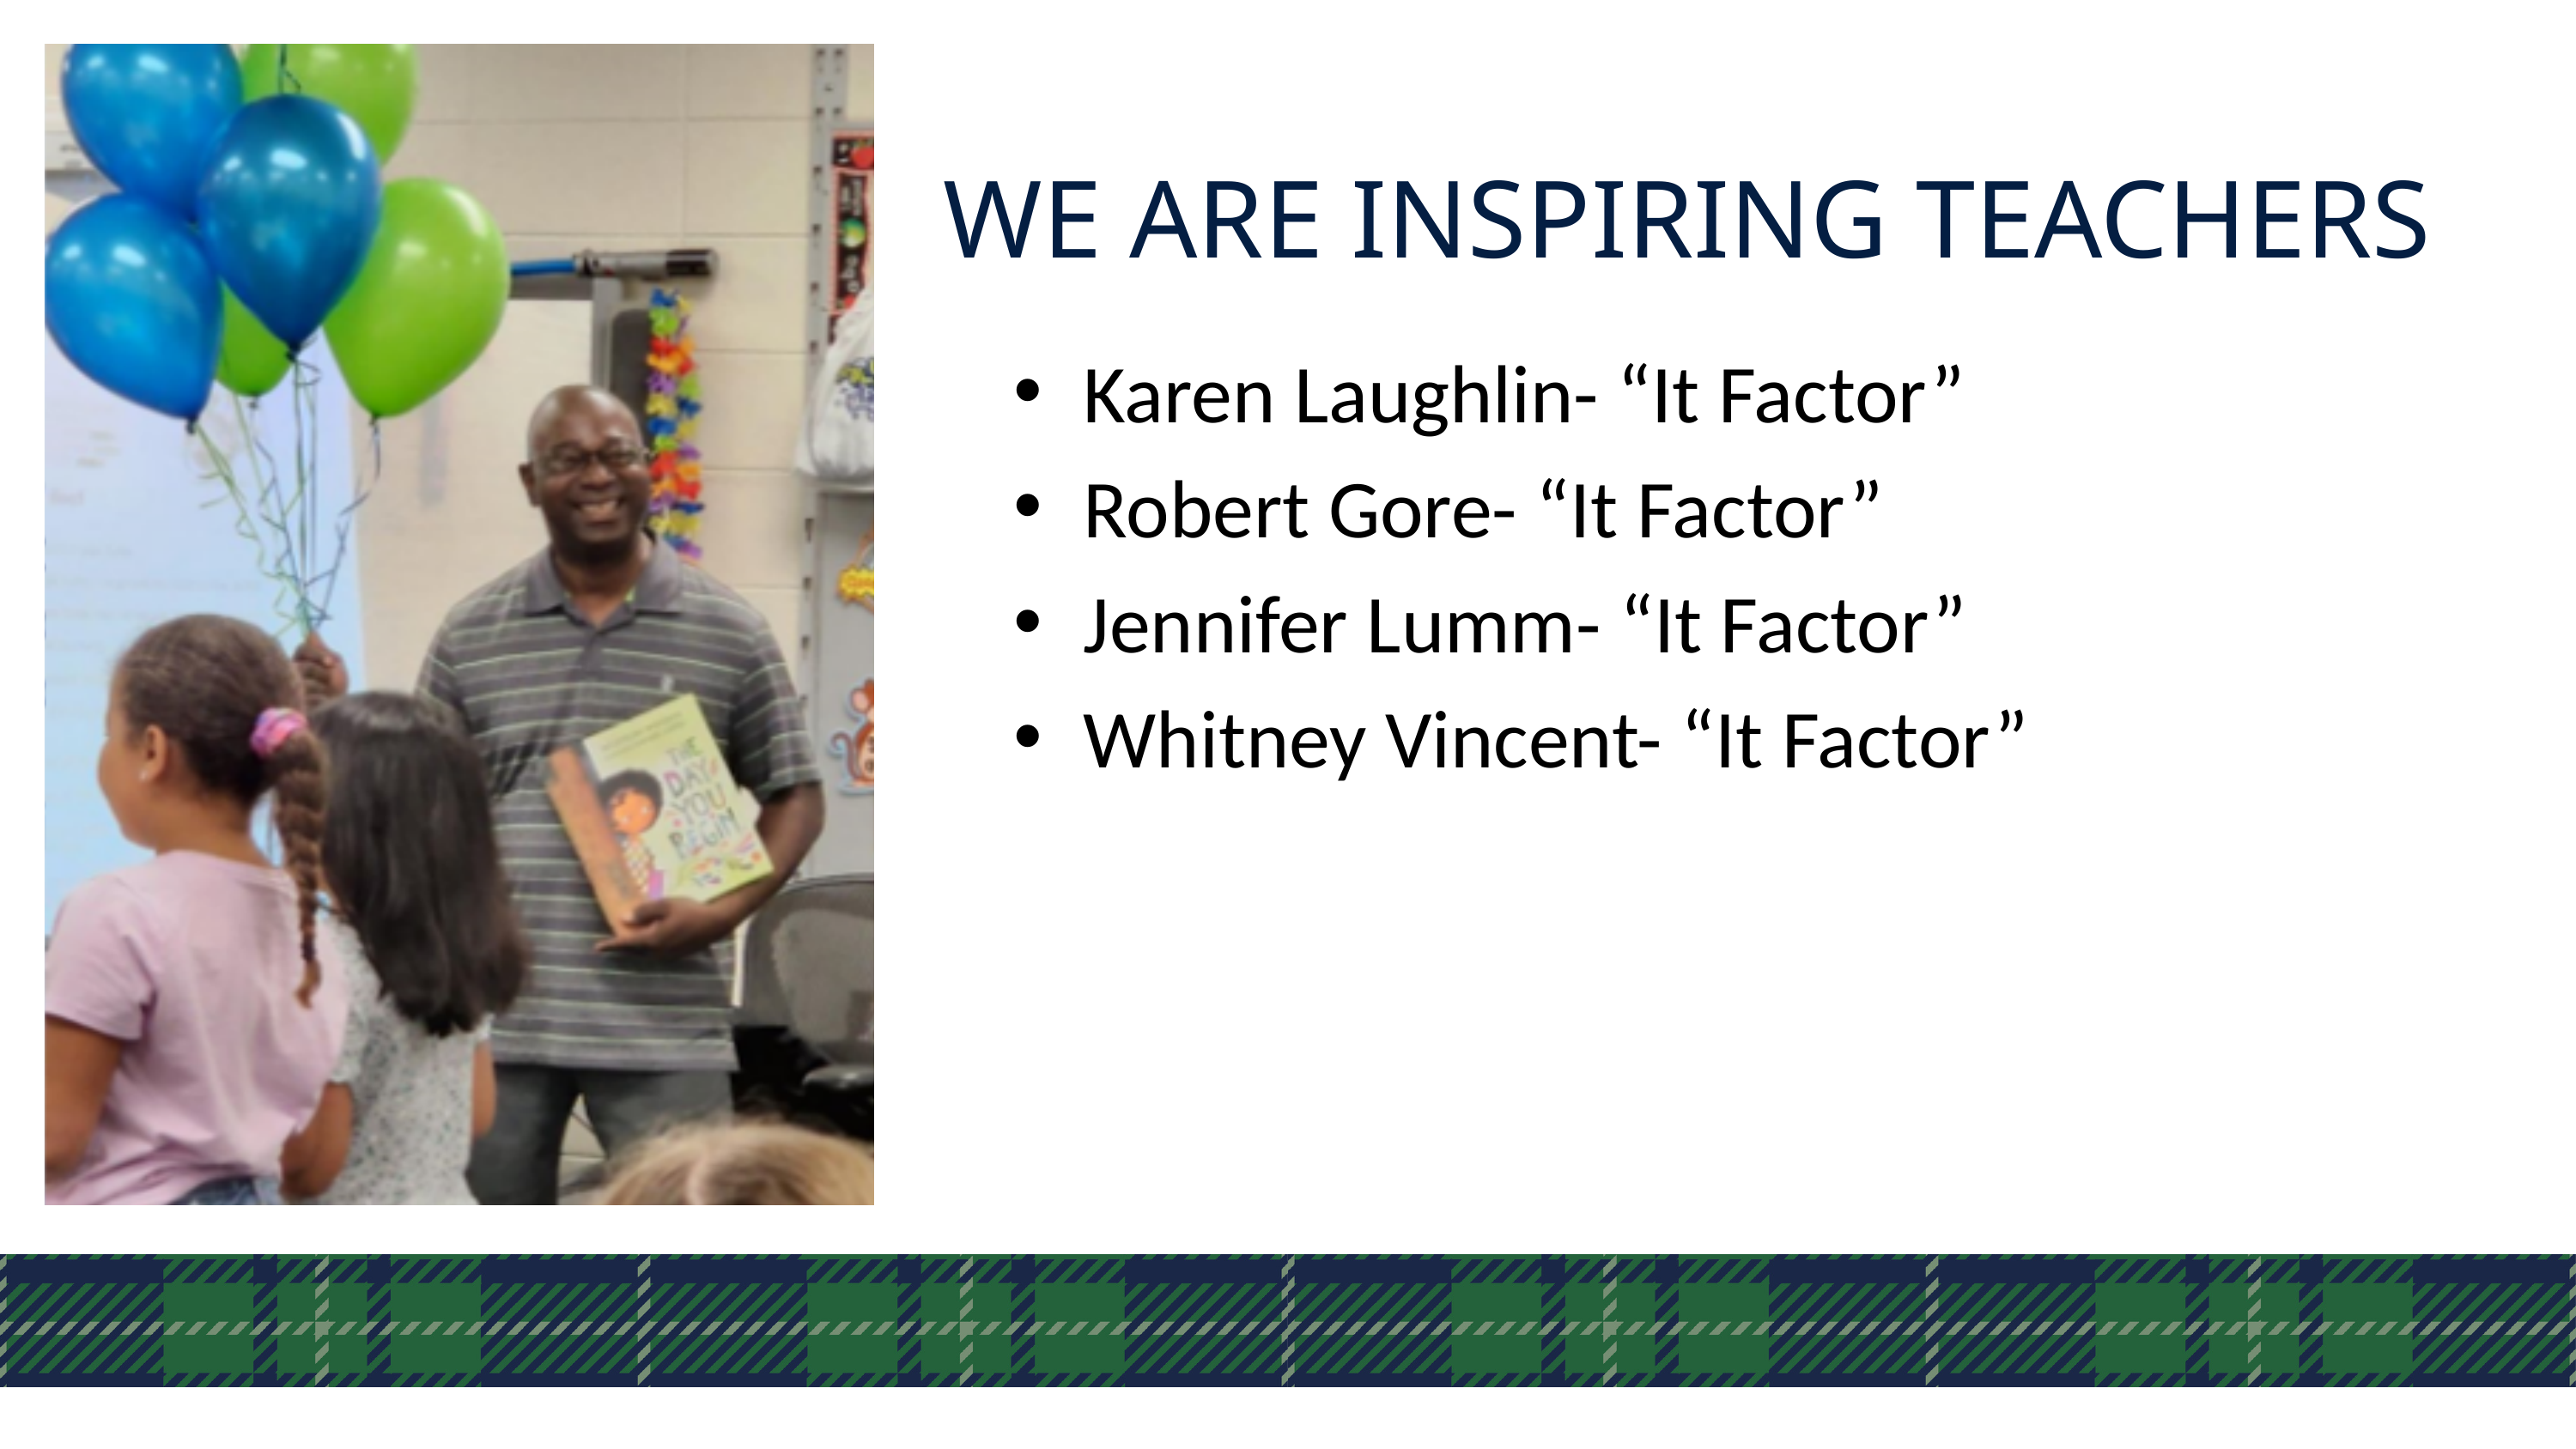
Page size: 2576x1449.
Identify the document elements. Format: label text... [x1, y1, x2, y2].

text_box WE ARE INSPIRING TEACHERS [943, 130, 2576, 280]
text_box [0, 1253, 2576, 1387]
picture [44, 44, 875, 1205]
text_box Karen Laughlin- “It Factor”​ Robert Gore- “It Factor”​ Jennifer Lumm- “It Factor”​ Whitney Vincent- “It Factor”​ [943, 324, 2482, 785]
